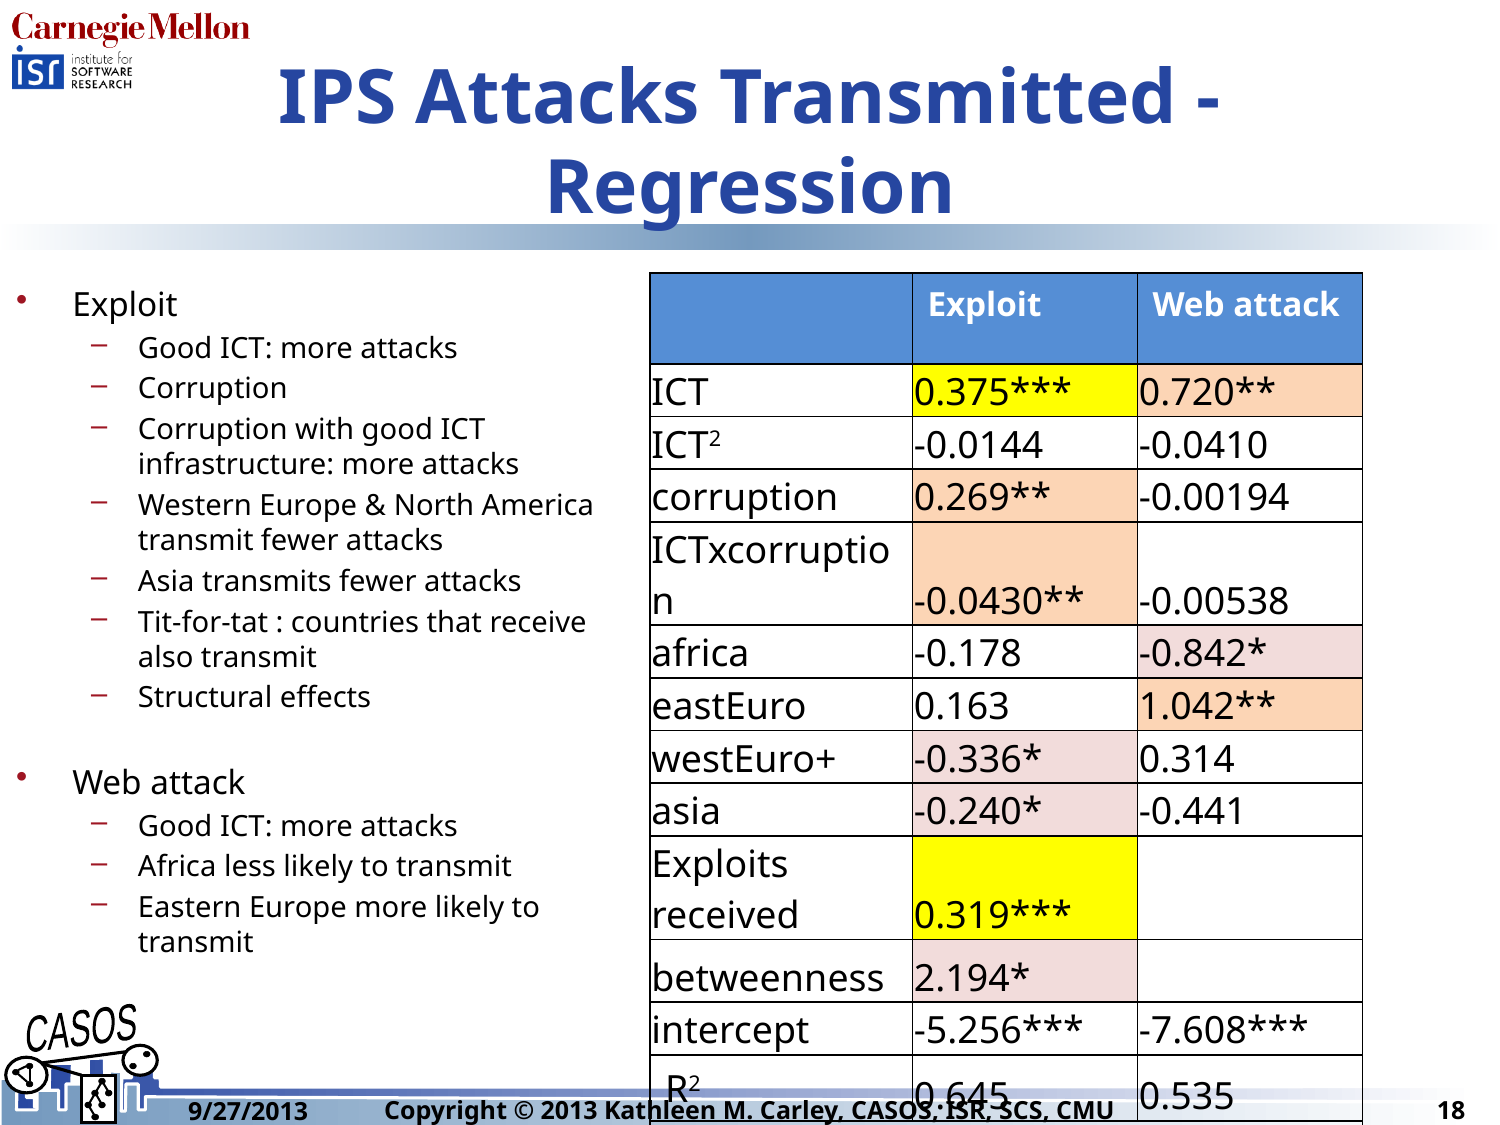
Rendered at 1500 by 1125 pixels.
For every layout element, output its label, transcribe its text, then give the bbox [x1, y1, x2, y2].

table_cell corruption [651, 470, 912, 521]
table_cell 1.042** [1138, 679, 1362, 730]
table_cell -0.0410 [1138, 417, 1362, 468]
table_cell -0.178 [913, 626, 1137, 677]
table_cell R2 [651, 1056, 912, 1120]
table_cell betweenness [651, 940, 912, 1001]
table_cell -0.0430** [913, 523, 1137, 624]
table_cell [1138, 940, 1362, 1001]
table_cell -0.00538 [1138, 523, 1362, 624]
table_cell 0.645 [913, 1056, 1137, 1120]
table_header Exploit [913, 274, 1137, 363]
table_cell 0.163 [913, 679, 1137, 730]
table_cell ICT [651, 365, 912, 416]
title IPS Attacks Transmitted - Regression [75, 45, 1425, 233]
table_cell -0.441 [1138, 784, 1362, 835]
text_box Exploit Good ICT: more attacks Corruption Corruption with good ICT infrastructure: more attacks Western Europe & North America transmit fewer attacks Asia transmits fewer attacks Tit-for-tat : countries that receive also transmit Structural effects Web attack Good ICT: more attacks Africa less likely to transmit Eastern Europe more likely to transmit [0, 275, 638, 950]
table_cell africa [651, 626, 912, 677]
table_cell Exploits received [651, 837, 912, 939]
table_cell 0.720** [1138, 365, 1362, 416]
table_cell ICT2 [651, 417, 912, 468]
table_cell -0.00194 [1138, 470, 1362, 521]
table_cell 0.269** [913, 470, 1137, 521]
table_cell -0.336* [913, 731, 1137, 782]
table_header Web attack [1138, 274, 1362, 363]
table_cell [1138, 837, 1362, 939]
table_cell asia [651, 784, 912, 835]
table_cell 0.319*** [913, 837, 1137, 939]
table_cell ICTxcorruption [651, 523, 912, 624]
table_cell westEuro+ [651, 731, 912, 782]
table_header [651, 274, 912, 363]
table_cell -0.0144 [913, 417, 1137, 468]
table_cell -0.842* [1138, 626, 1362, 677]
table_cell eastEuro [651, 679, 912, 730]
table_cell -5.256*** [913, 1003, 1137, 1054]
table_cell intercept [651, 1003, 912, 1054]
table_cell 0.535 [1138, 1056, 1362, 1120]
table_cell 2.194* [913, 940, 1137, 1001]
table_cell 0.314 [1138, 731, 1362, 782]
table_cell -0.240* [913, 784, 1137, 835]
picture [12, 12, 250, 100]
table_cell 0.375*** [913, 365, 1137, 416]
table_cell -7.608*** [1138, 1003, 1362, 1054]
